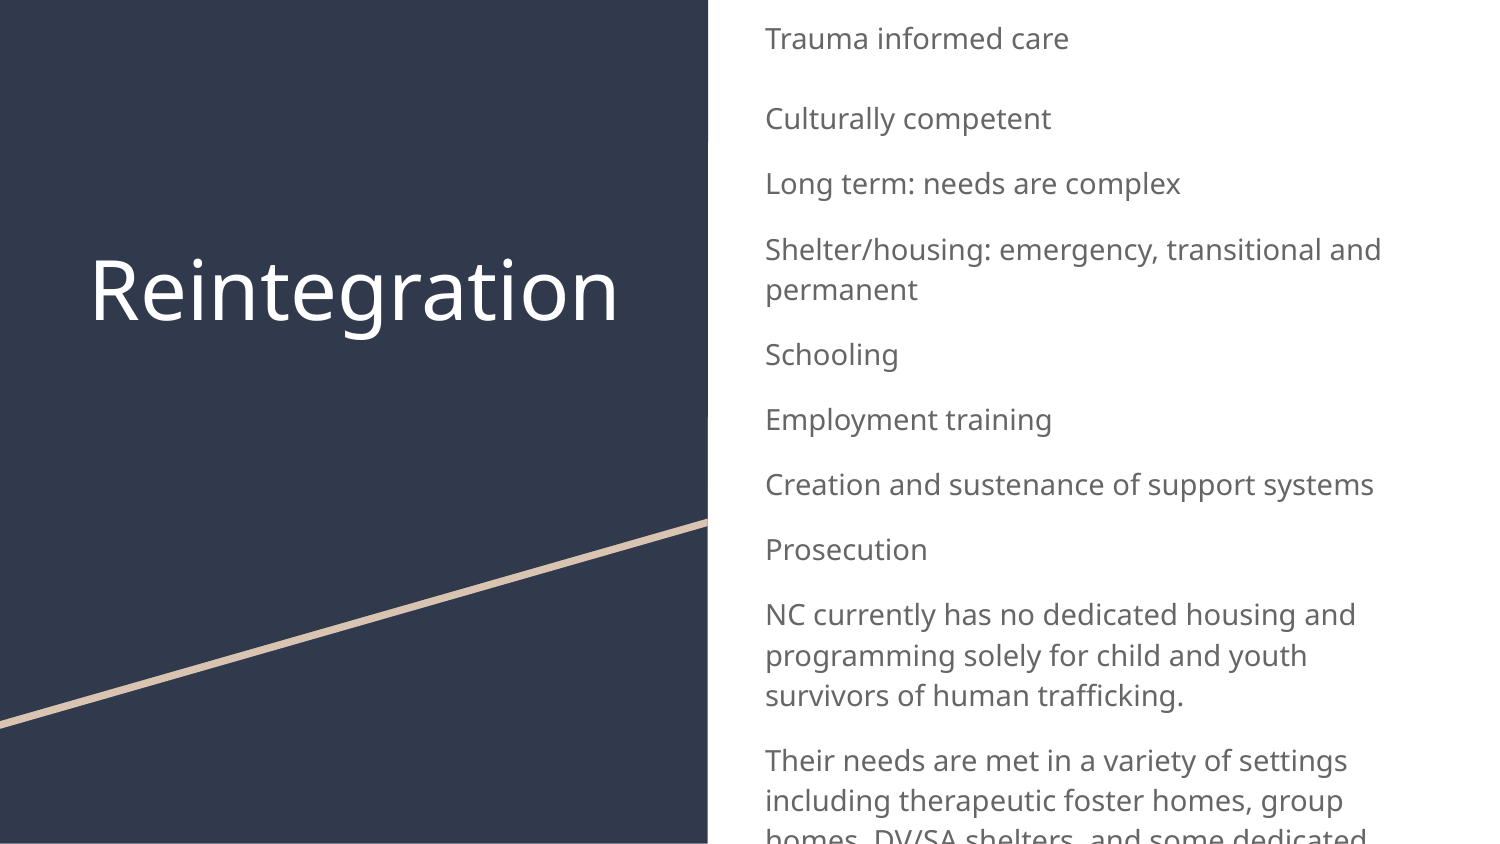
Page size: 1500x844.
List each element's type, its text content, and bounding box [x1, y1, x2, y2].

list Trauma informed care Culturally competent Long term: needs are complex Shelter/housing: emergency, transitional and permanent Schooling Employment training Creation and sustenance of support systems Prosecution NC currently has no dedicated housing and programming solely for child and youth survivors of human trafficking. Their needs are met in a variety of settings including therapeutic foster homes, group homes, DV/SA shelters, and some dedicated space within other agencies. [750, 0, 1434, 673]
title Reintegration [51, 82, 660, 494]
